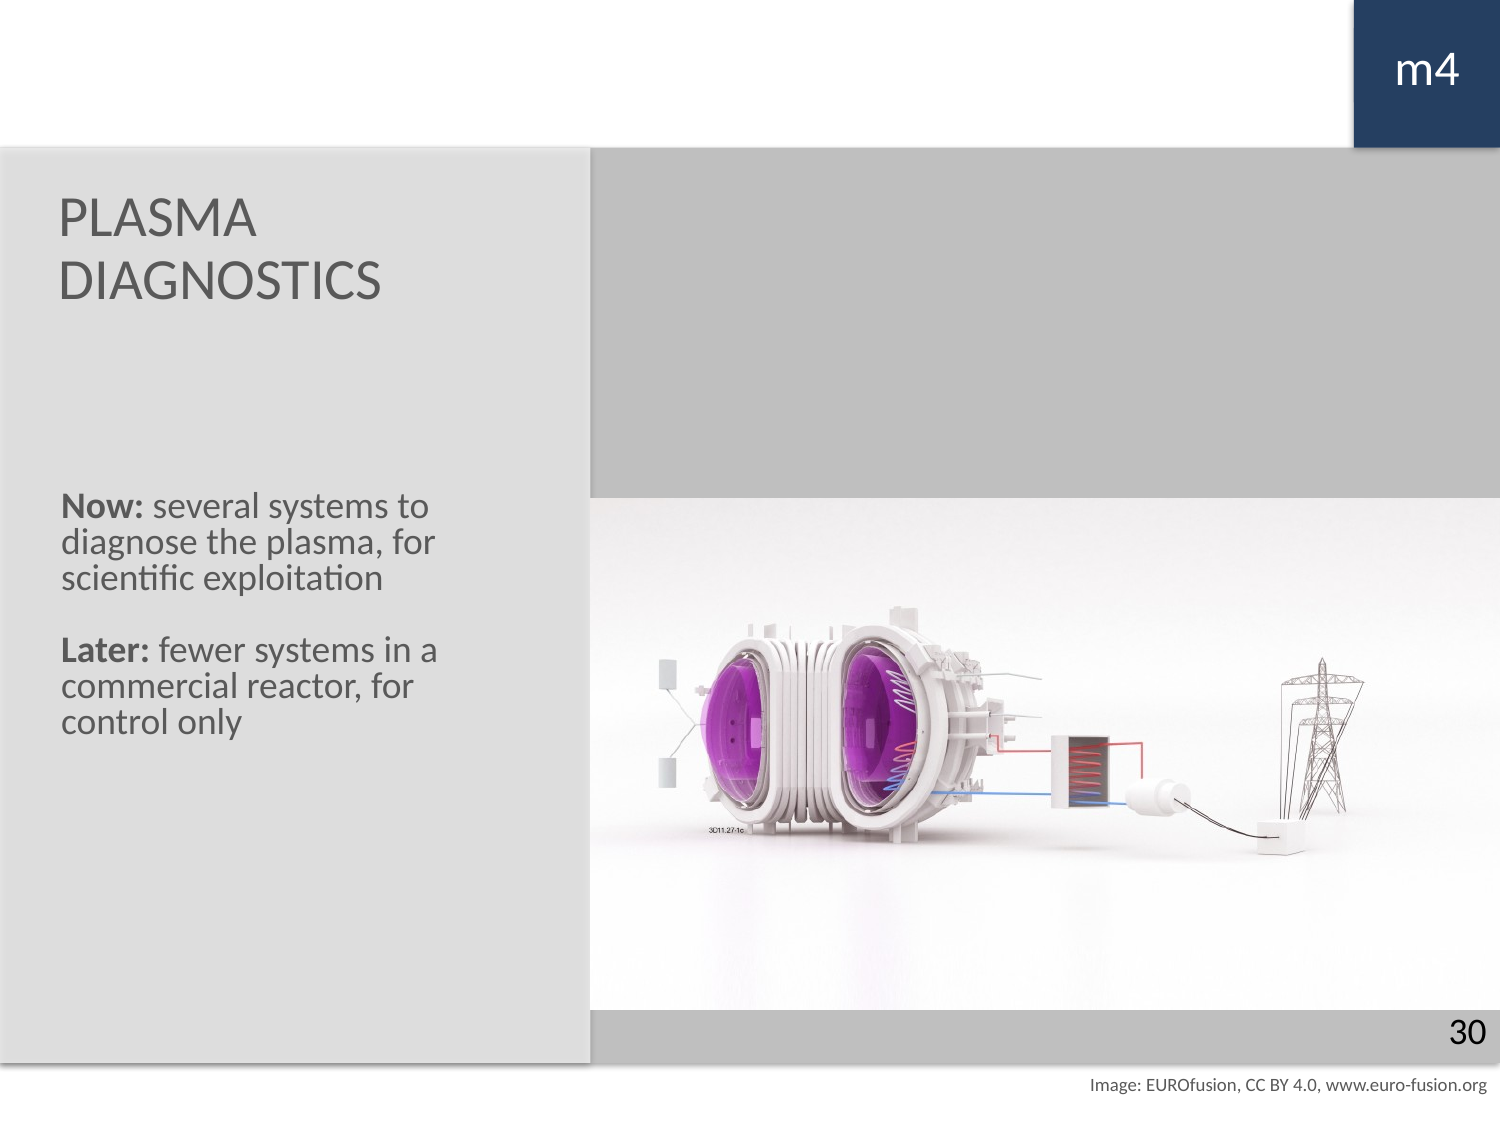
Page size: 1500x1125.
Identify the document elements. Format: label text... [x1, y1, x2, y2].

picture [589, 497, 1500, 1064]
text_box [591, 147, 1500, 497]
text_box Now: several systems to diagnose the plasma, for scientific exploitation Later: fewer systems in a commercial reactor, for control only [46, 437, 553, 749]
text_box PLASMA DIAGNOSTICS [59, 186, 575, 313]
text_box [0, 147, 591, 1064]
text_box Image: EUROfusion, CC BY 4.0, www.euro-fusion.org [354, 1065, 1500, 1103]
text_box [1353, 0, 1500, 148]
